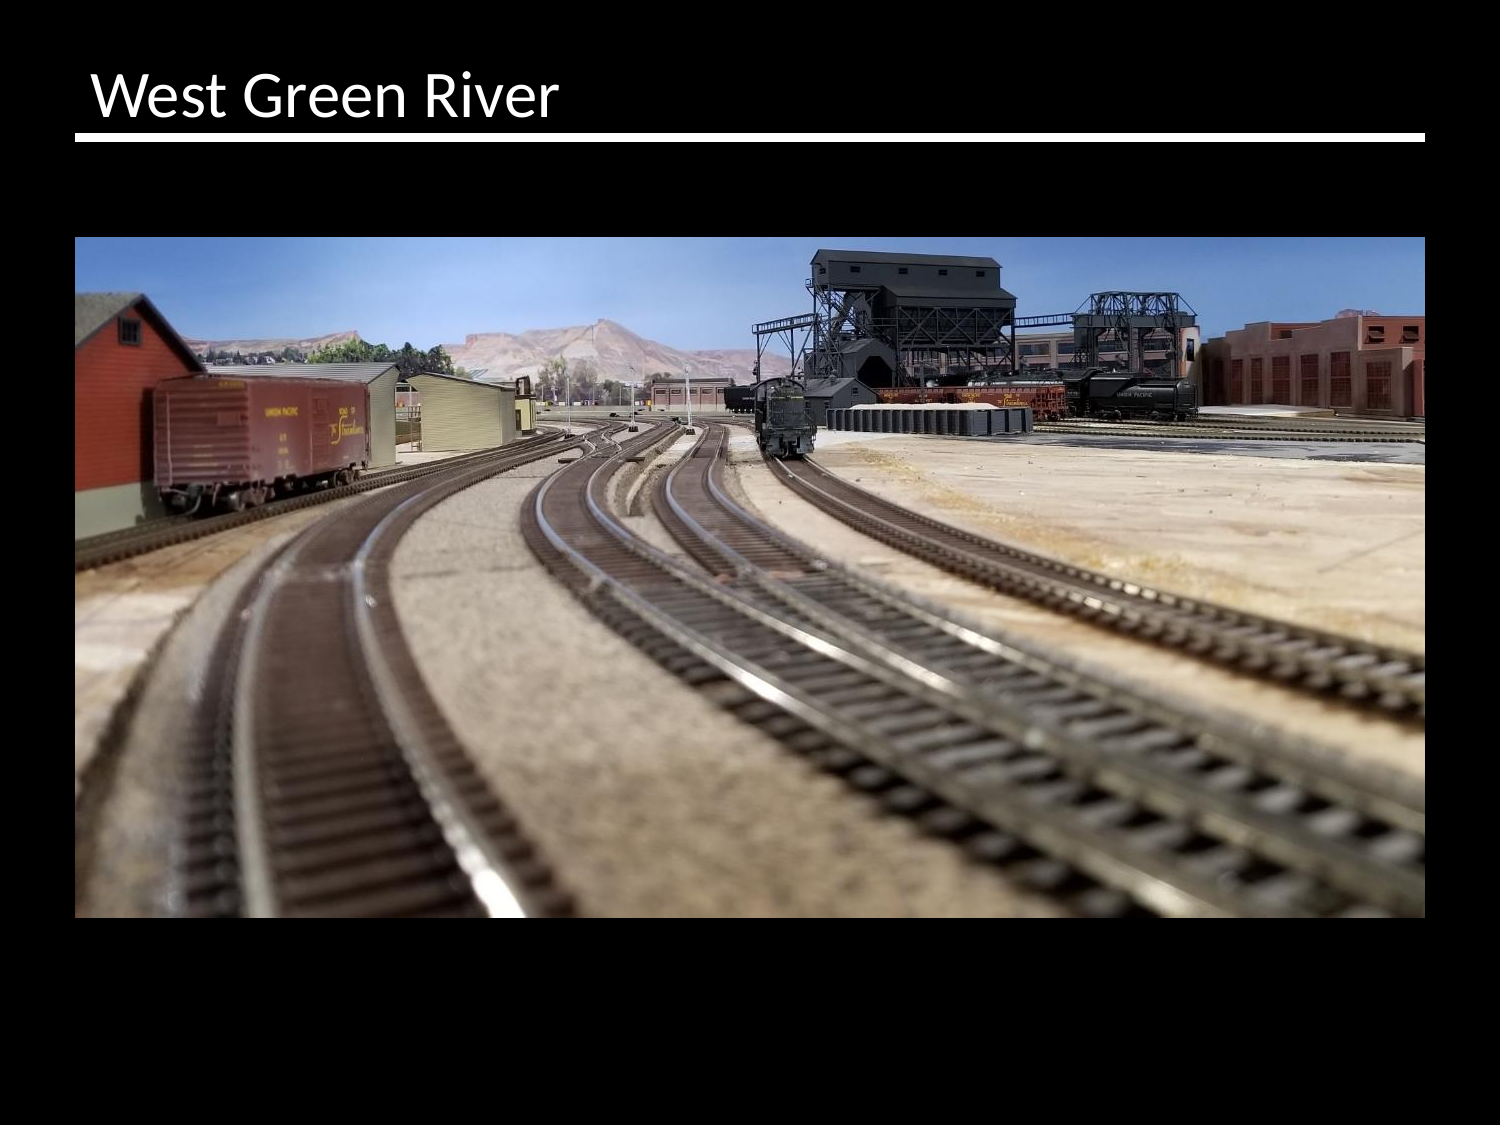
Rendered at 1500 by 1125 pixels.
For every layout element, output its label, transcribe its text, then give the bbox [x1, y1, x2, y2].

title West Green River [75, 45, 1425, 138]
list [74, 237, 1426, 918]
